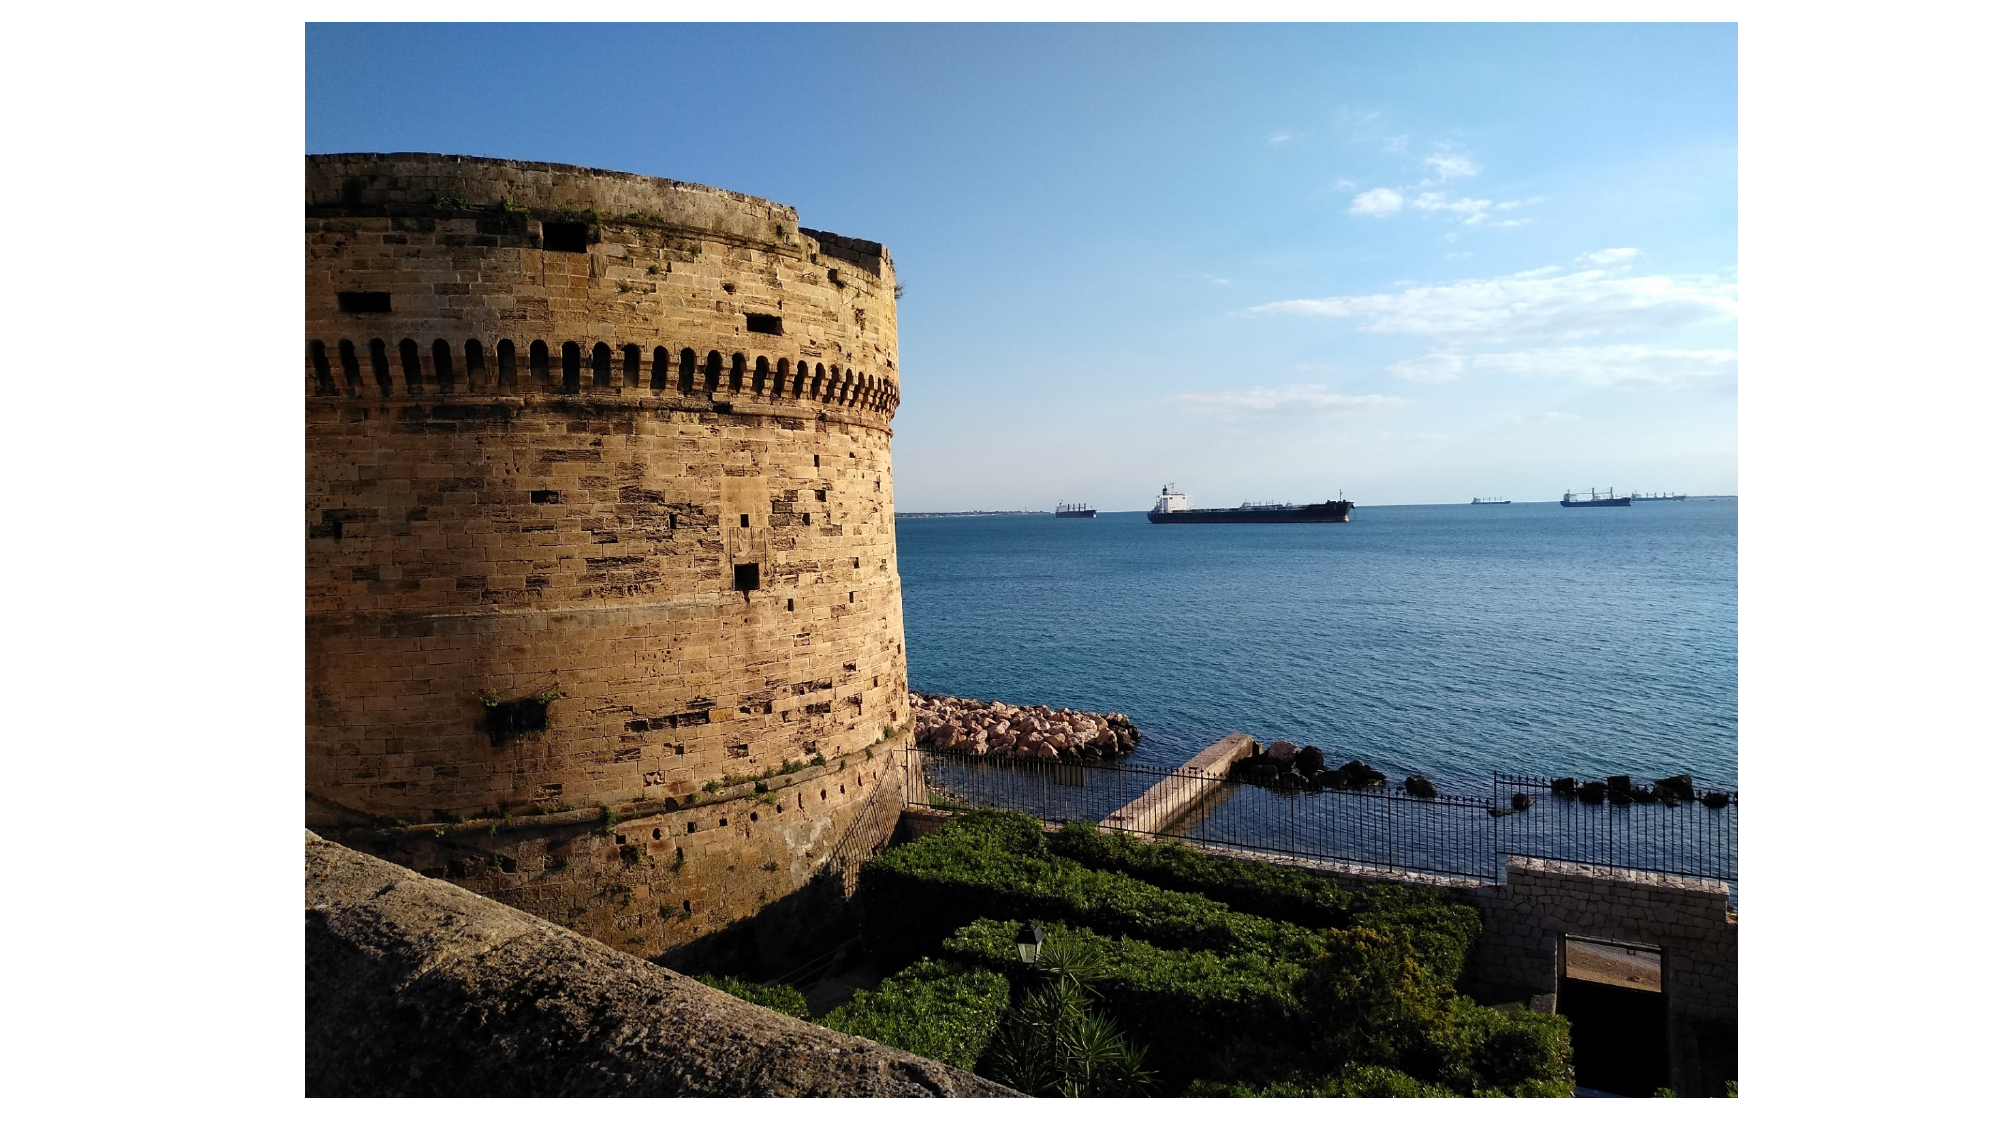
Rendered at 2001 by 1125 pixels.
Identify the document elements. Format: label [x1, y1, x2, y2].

picture [305, 22, 1738, 1098]
